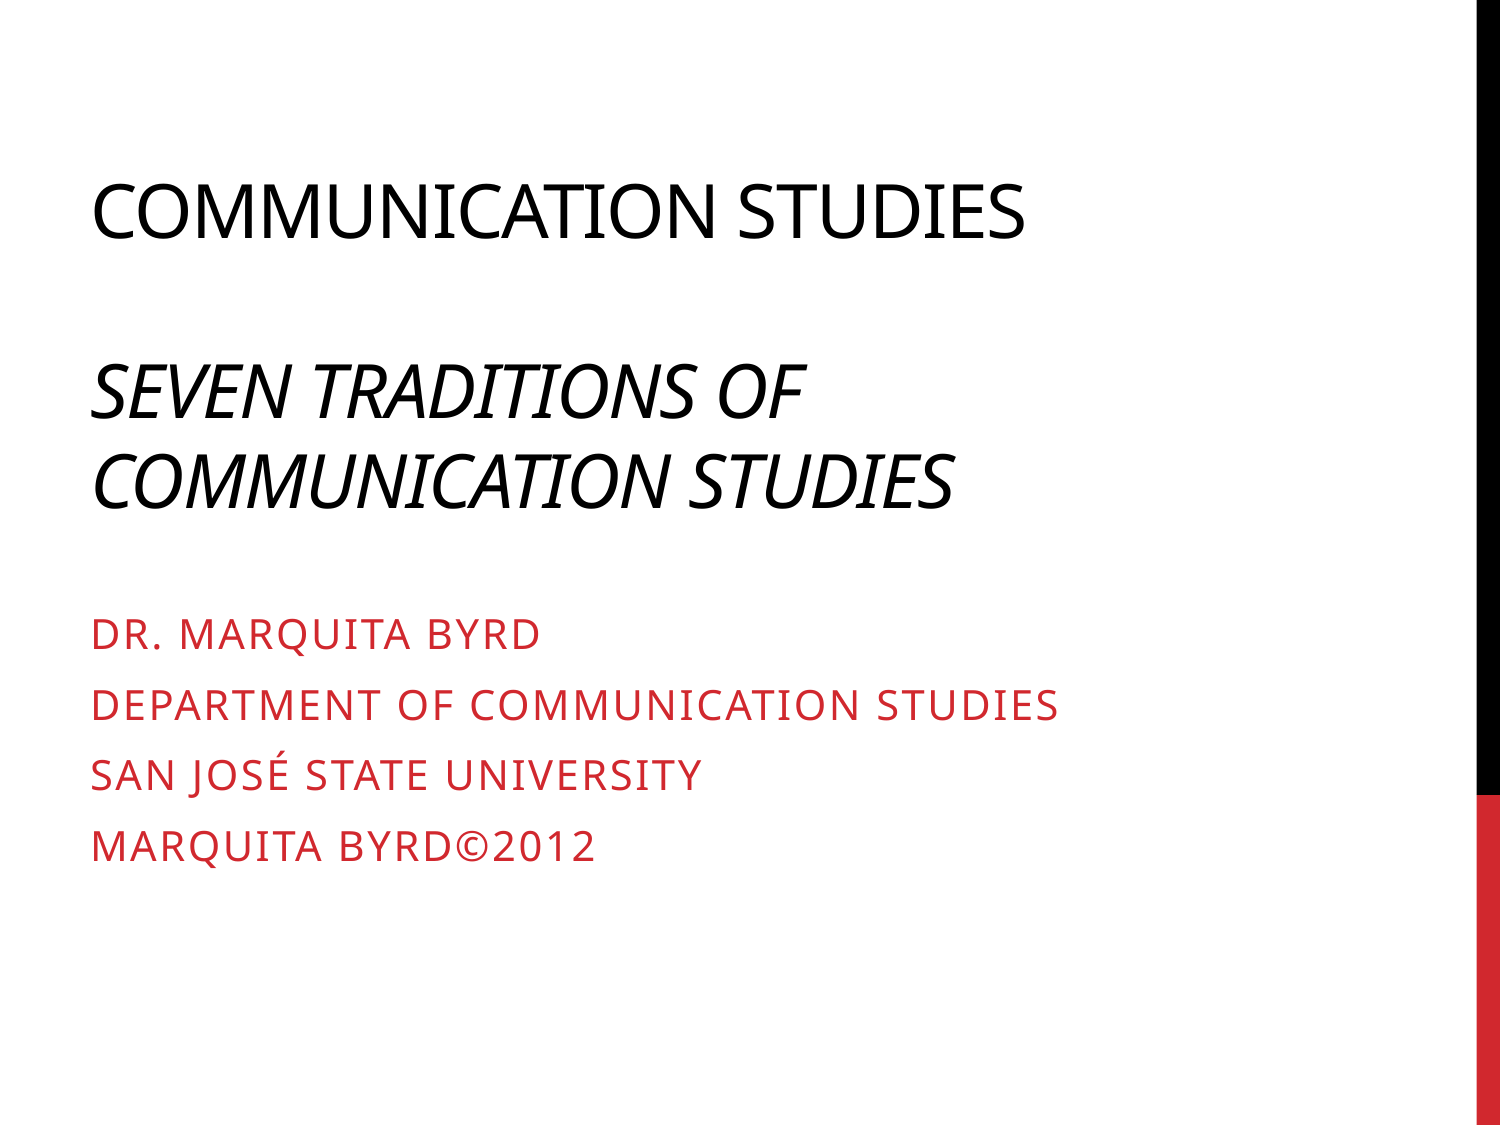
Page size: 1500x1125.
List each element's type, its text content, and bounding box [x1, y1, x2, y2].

subtitle Dr. Marquita Byrd Department of Communication Studies San José State University Marquita Byrd©2012 [75, 600, 1200, 938]
title Communication Studies Seven Traditions of Communication Studies [75, 37, 1350, 650]
